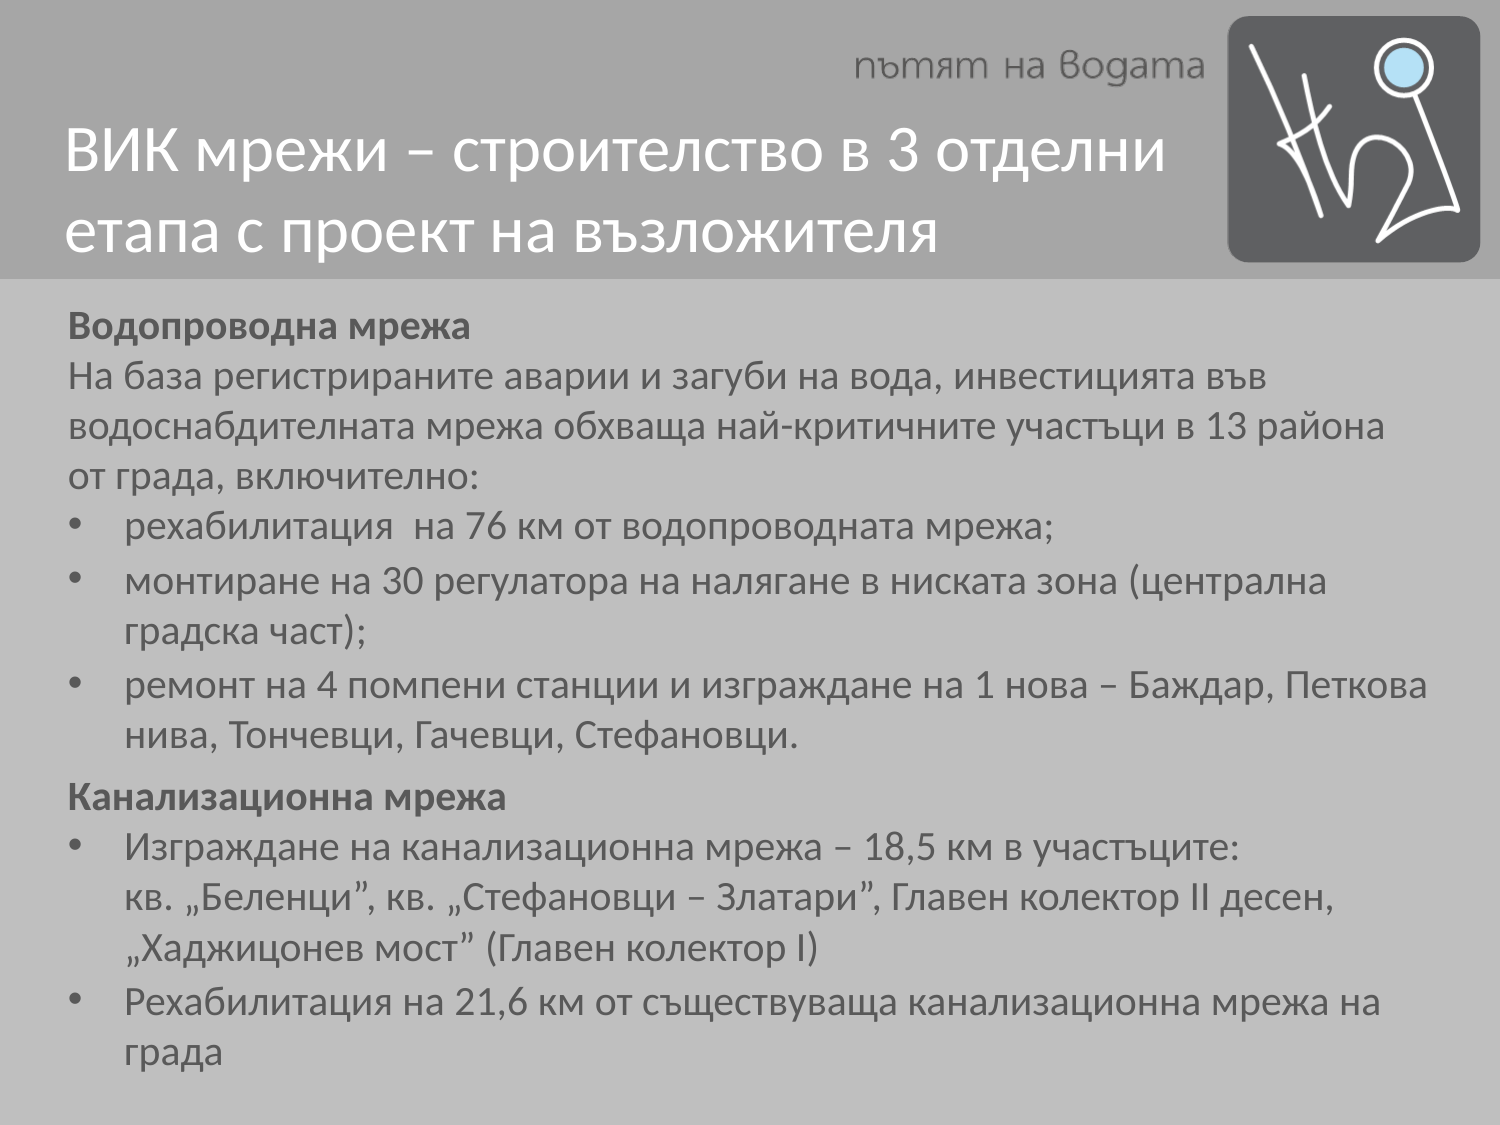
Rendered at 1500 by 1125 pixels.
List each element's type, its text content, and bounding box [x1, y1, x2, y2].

text_box Водопроводна мрежа На база регистрираните аварии и загуби на вода, инвестицията във водоснабдителната мрежа обхваща най-критичните участъци в 13 района от града, включително: рехабилитация на 76 км от водопроводната мрежа; монтиране на 30 регулатора на налягане в ниската зона (централна градска част); ремонт на 4 помпени станции и изграждане на 1 нова – Баждар, Петкова нива, Тончевци, Гачевци, Стефановци. Канализационна мрежа Изграждане на канализационна мрежа – 18,5 км в участъците: кв. „Беленци”, кв. „Стефановци – Златари”, Главен колектор ІІ десен, „Хаджицонев мост” (Главен колектор І) Рехабилитация на 21,6 км от съществуваща канализационна мрежа на града [53, 290, 1447, 1081]
text_box ВИК мрежи – строителство в 3 отделни етапа с проект на възложителя [49, 91, 1400, 279]
picture [855, 16, 1481, 263]
text_box [0, 0, 1500, 281]
